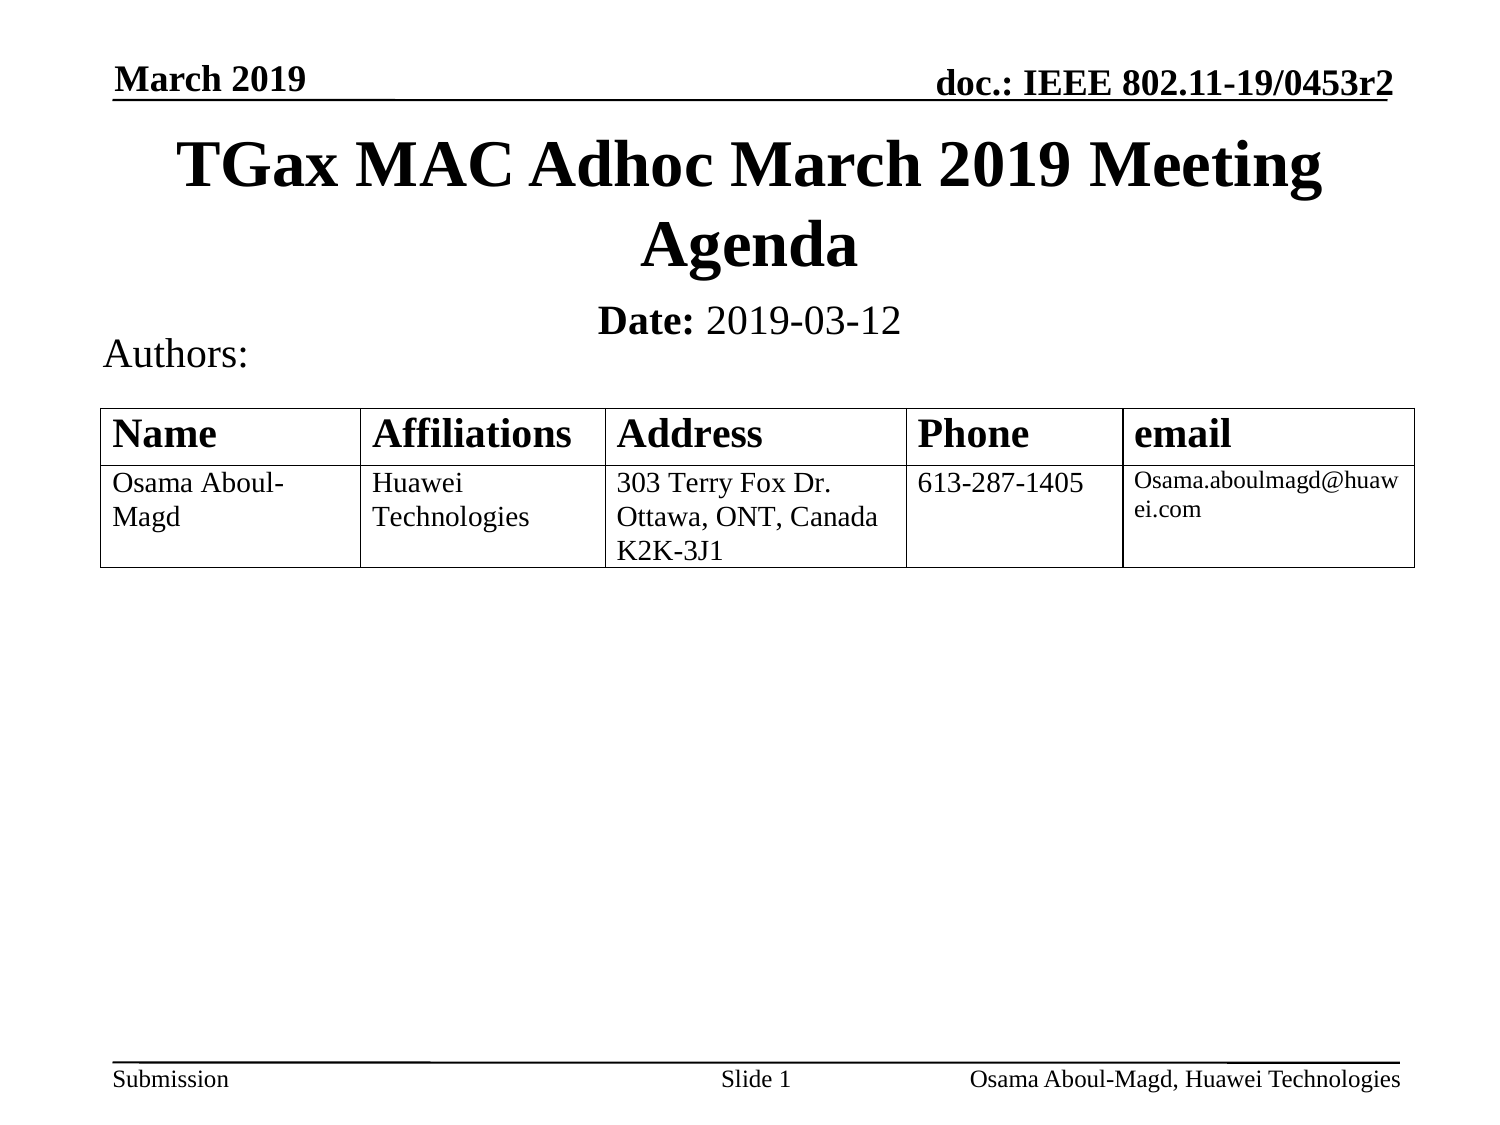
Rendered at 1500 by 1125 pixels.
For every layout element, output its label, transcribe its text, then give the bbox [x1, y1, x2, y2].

list Date: 2019-03-12 [112, 284, 1388, 351]
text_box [85, 407, 1446, 826]
text_box Authors: [87, 318, 325, 381]
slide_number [114, 54, 493, 100]
title TGax MAC Adhoc March 2019 Meeting Agenda [112, 112, 1388, 284]
footer Osama Aboul-Magd, Huawei Technologies [902, 1061, 1402, 1093]
slide_number Slide 1 [712, 1061, 800, 1123]
